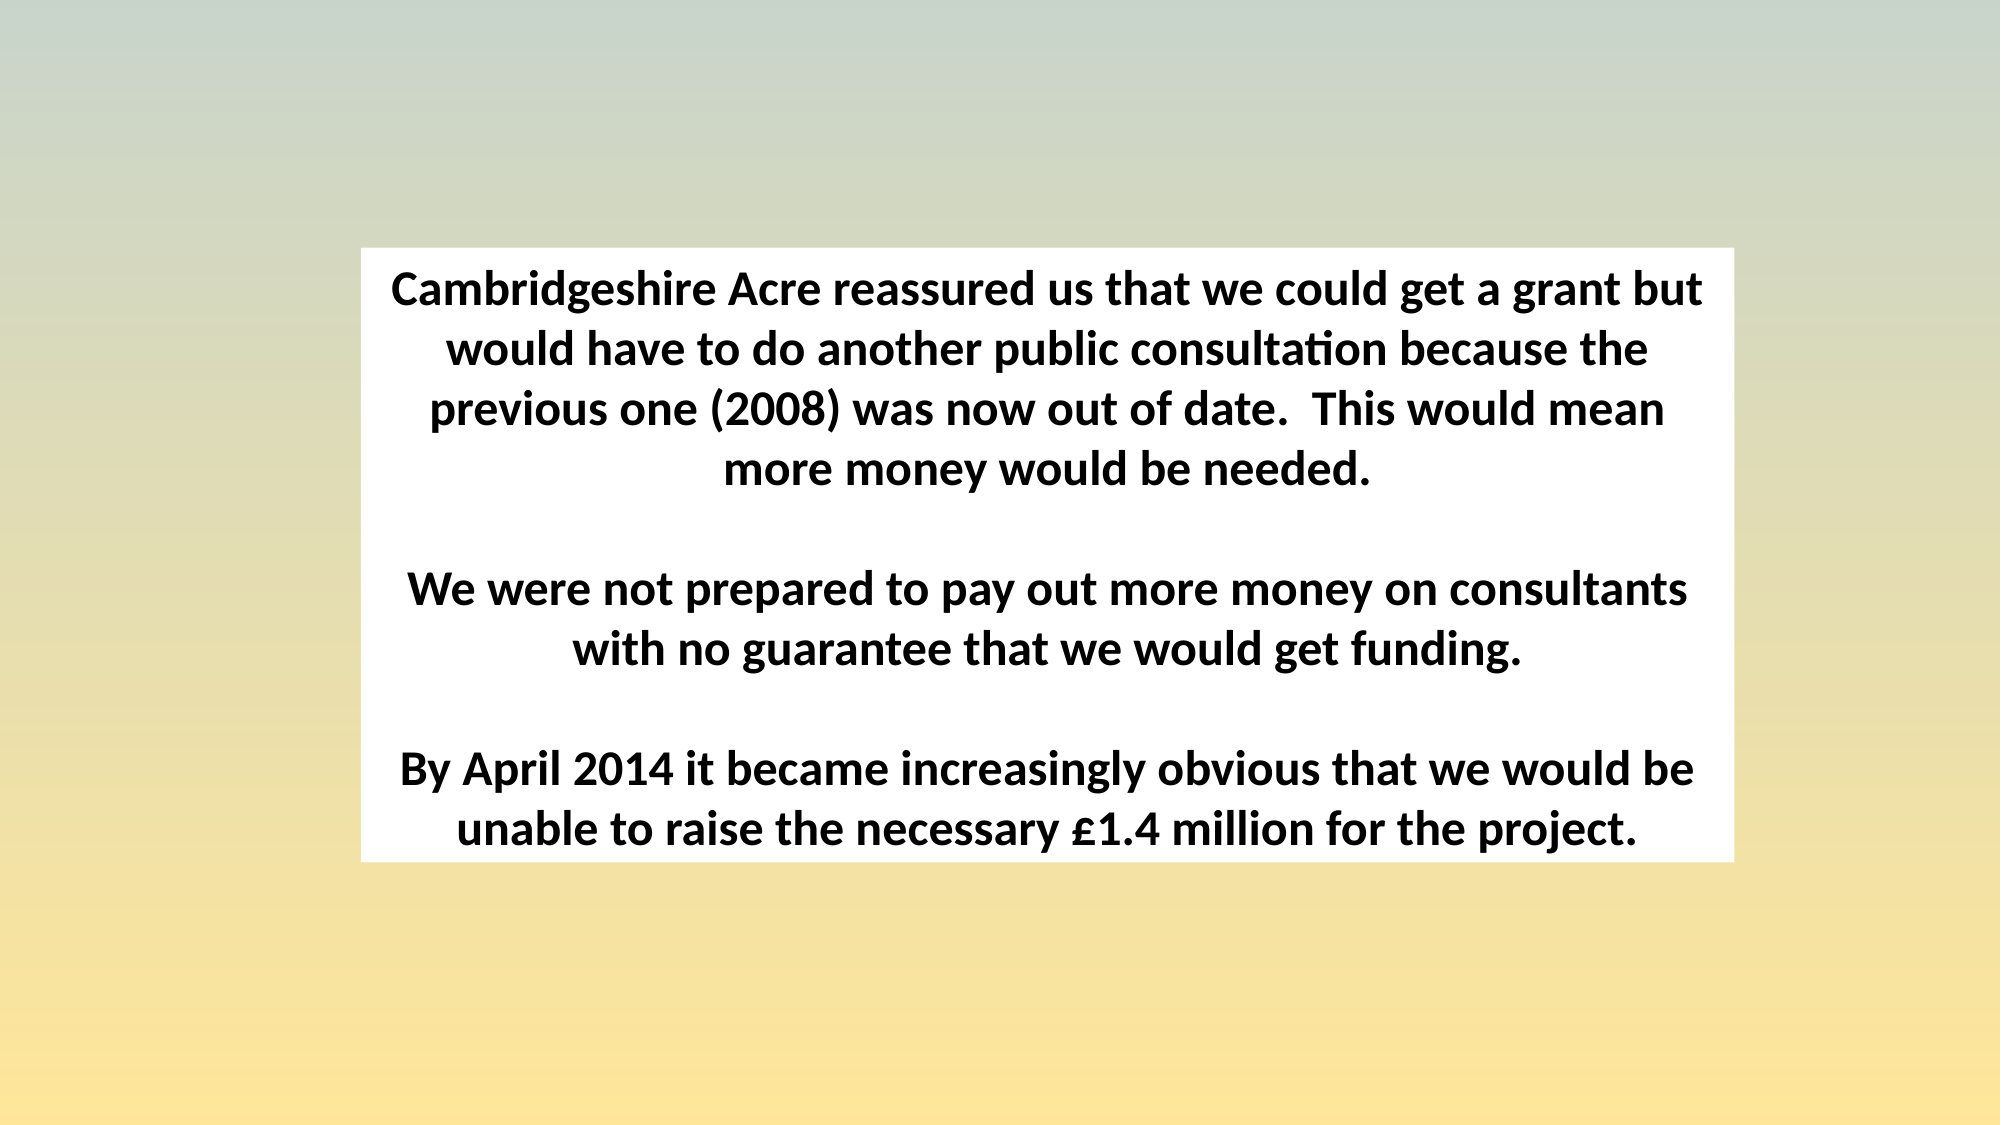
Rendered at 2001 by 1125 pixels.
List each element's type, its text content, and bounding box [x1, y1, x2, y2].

text_box Cambridgeshire Acre reassured us that we could get a grant but would have to do another public consultation because the previous one (2008) was now out of date. This would mean more money would be needed. We were not prepared to pay out more money on consultants with no guarantee that we would get funding. By April 2014 it became increasingly obvious that we would be unable to raise the necessary £1.4 million for the project. [360, 247, 1735, 863]
